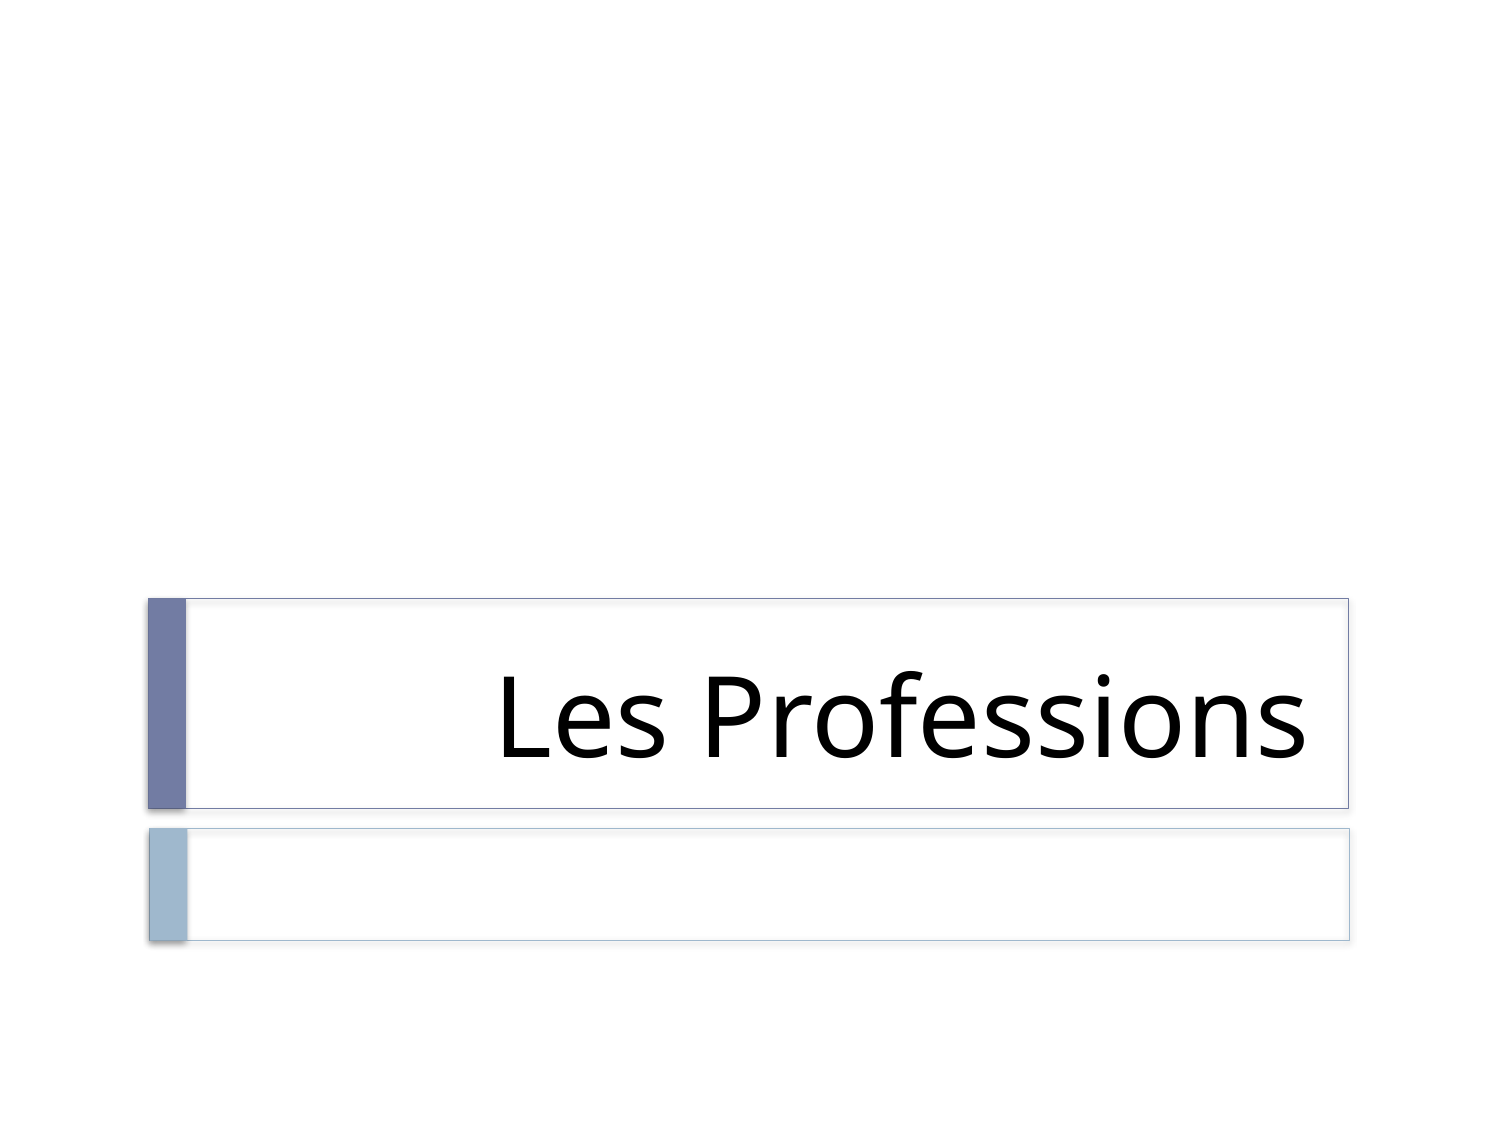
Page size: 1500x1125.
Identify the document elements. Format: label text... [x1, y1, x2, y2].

title Les Professions [200, 637, 1325, 800]
